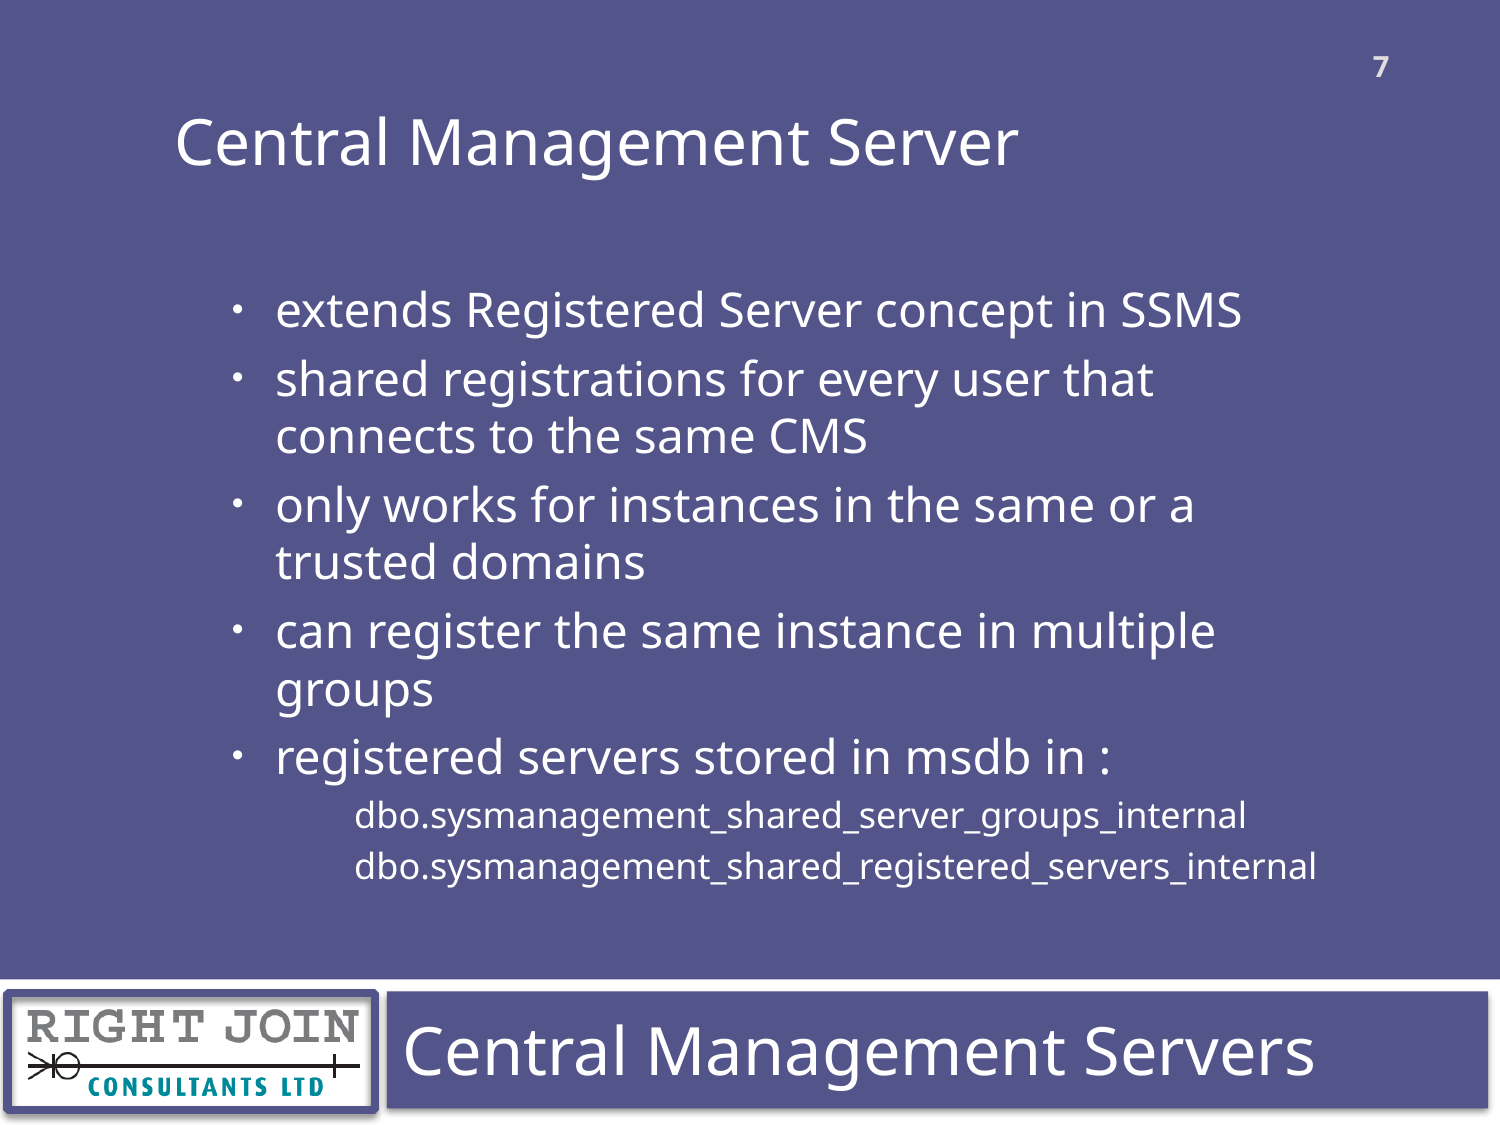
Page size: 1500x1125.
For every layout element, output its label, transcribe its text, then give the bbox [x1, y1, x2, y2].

list Central Management Server extends Registered Server concept in SSMS shared registrations for every user that connects to the same CMS only works for instances in the same or a trusted domains can register the same instance in multiple groups registered servers stored in msdb in : dbo.sysmanagement_shared_server_groups_internal dbo.sysmanagement_shared_registered_servers_internal [159, 93, 1341, 914]
slide_number 7 [1312, 37, 1450, 100]
picture [23, 1007, 364, 1100]
subtitle Central Management Servers [387, 992, 1488, 1105]
